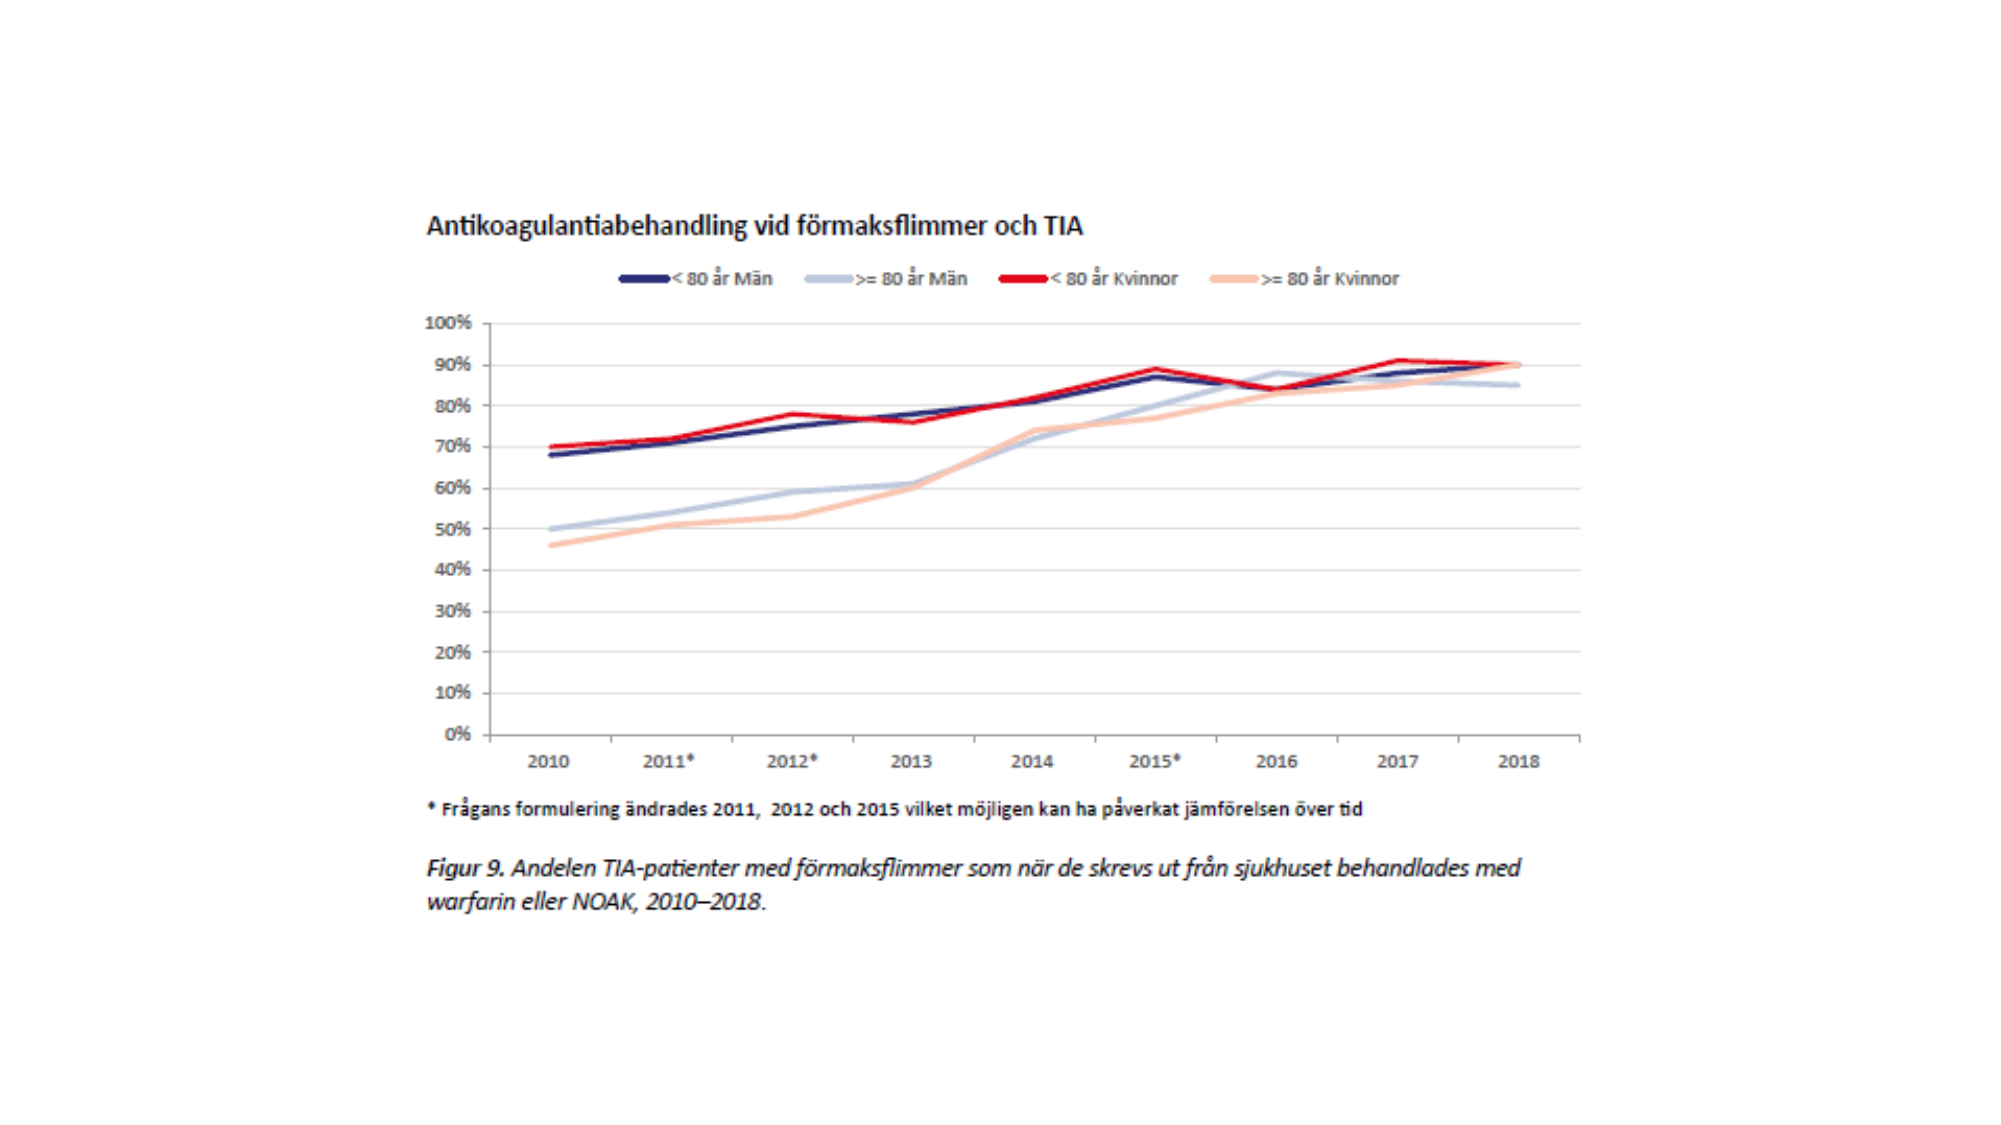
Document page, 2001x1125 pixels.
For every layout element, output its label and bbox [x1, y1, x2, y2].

picture [404, 200, 1596, 925]
